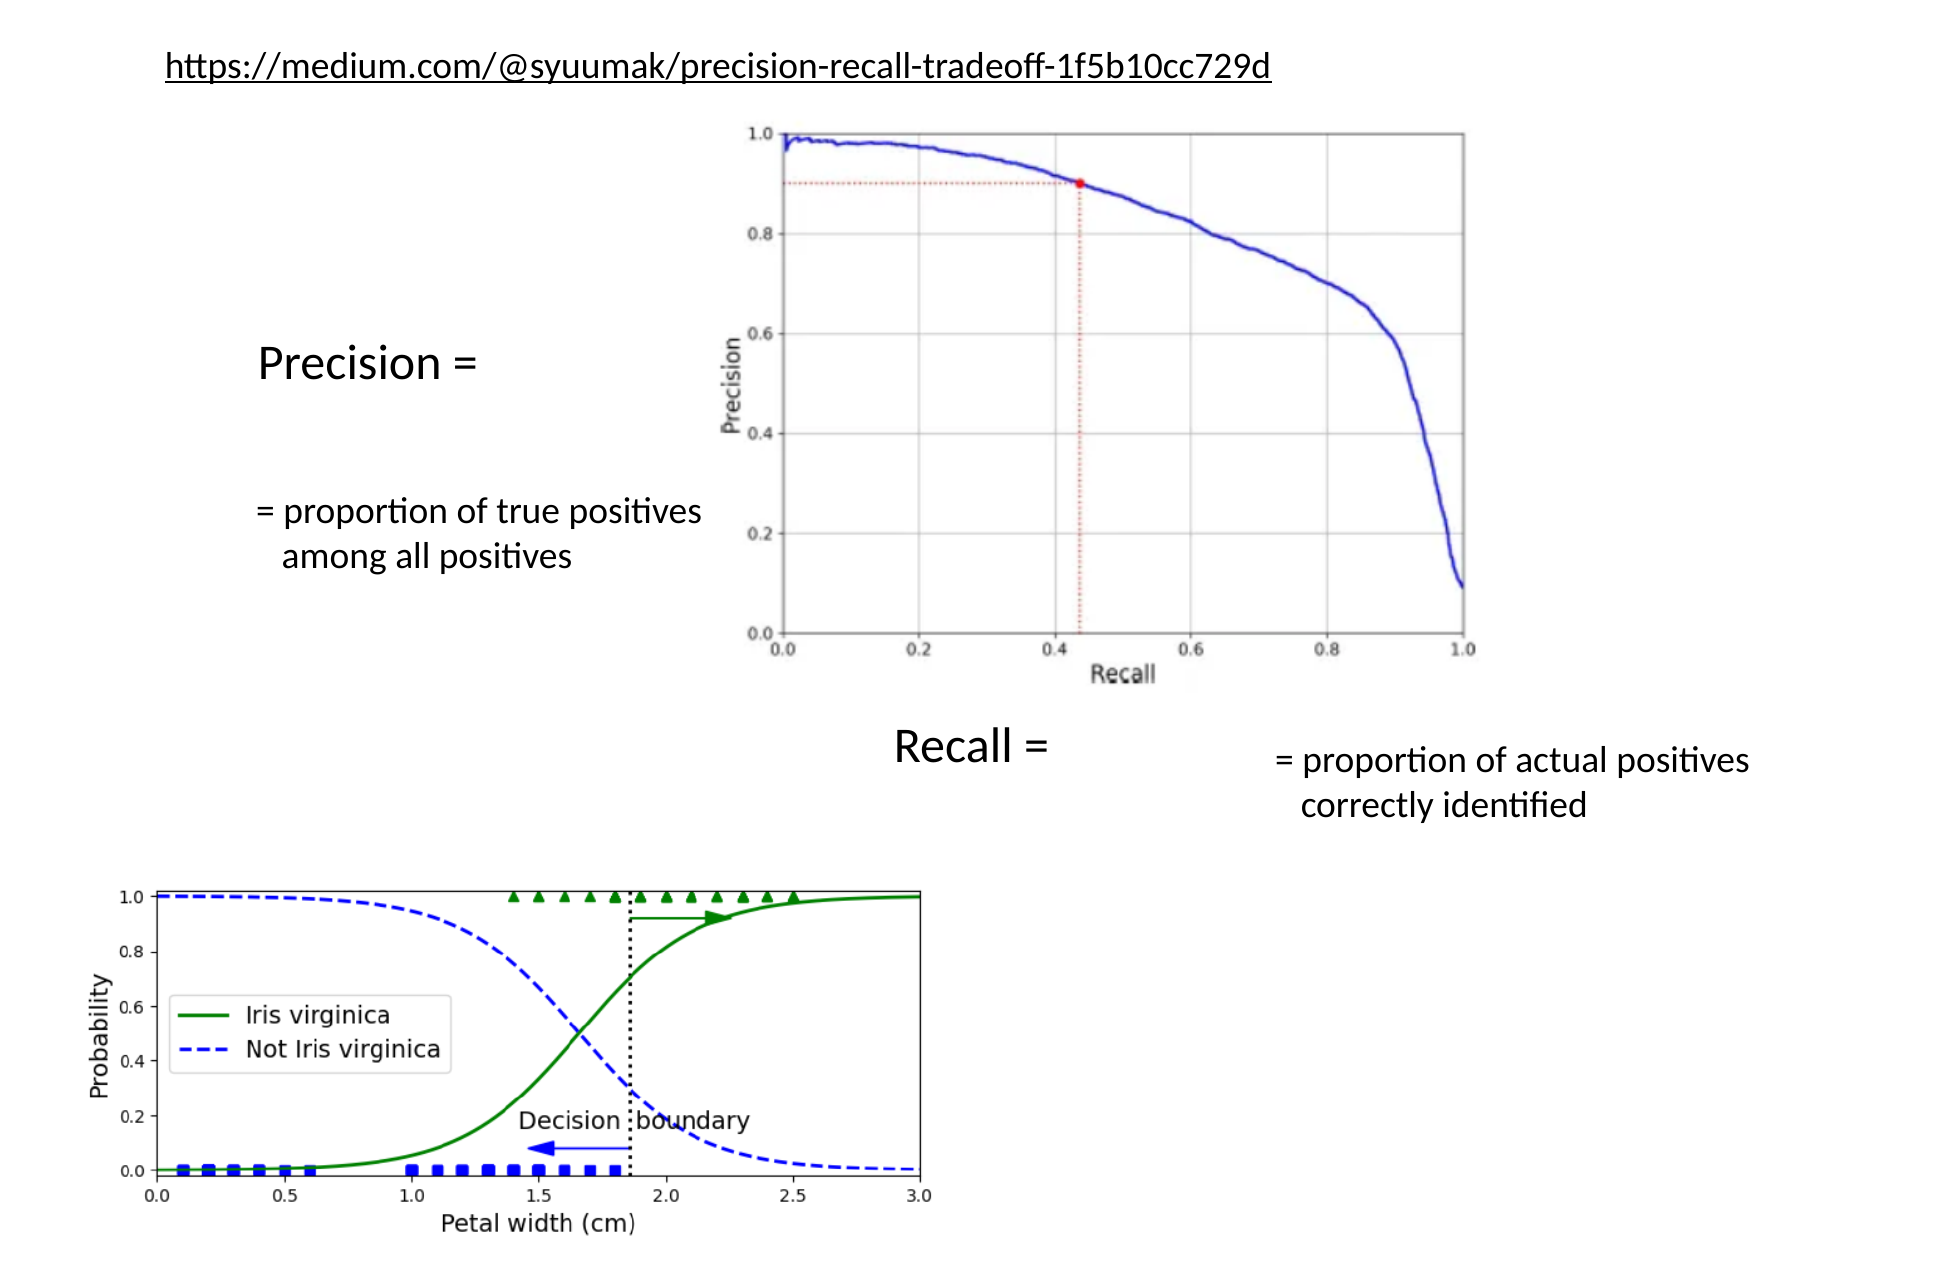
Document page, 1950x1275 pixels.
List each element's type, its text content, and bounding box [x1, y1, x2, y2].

picture [663, 117, 1510, 694]
text_box = proportion of actual positives correctly identified [1260, 727, 1888, 833]
text_box = proportion of true positives among all positives [241, 478, 663, 584]
picture [64, 881, 948, 1242]
text_box https://medium.com/@syuumak/precision-recall-tradeoff-1f5b10cc729d [149, 33, 1355, 94]
